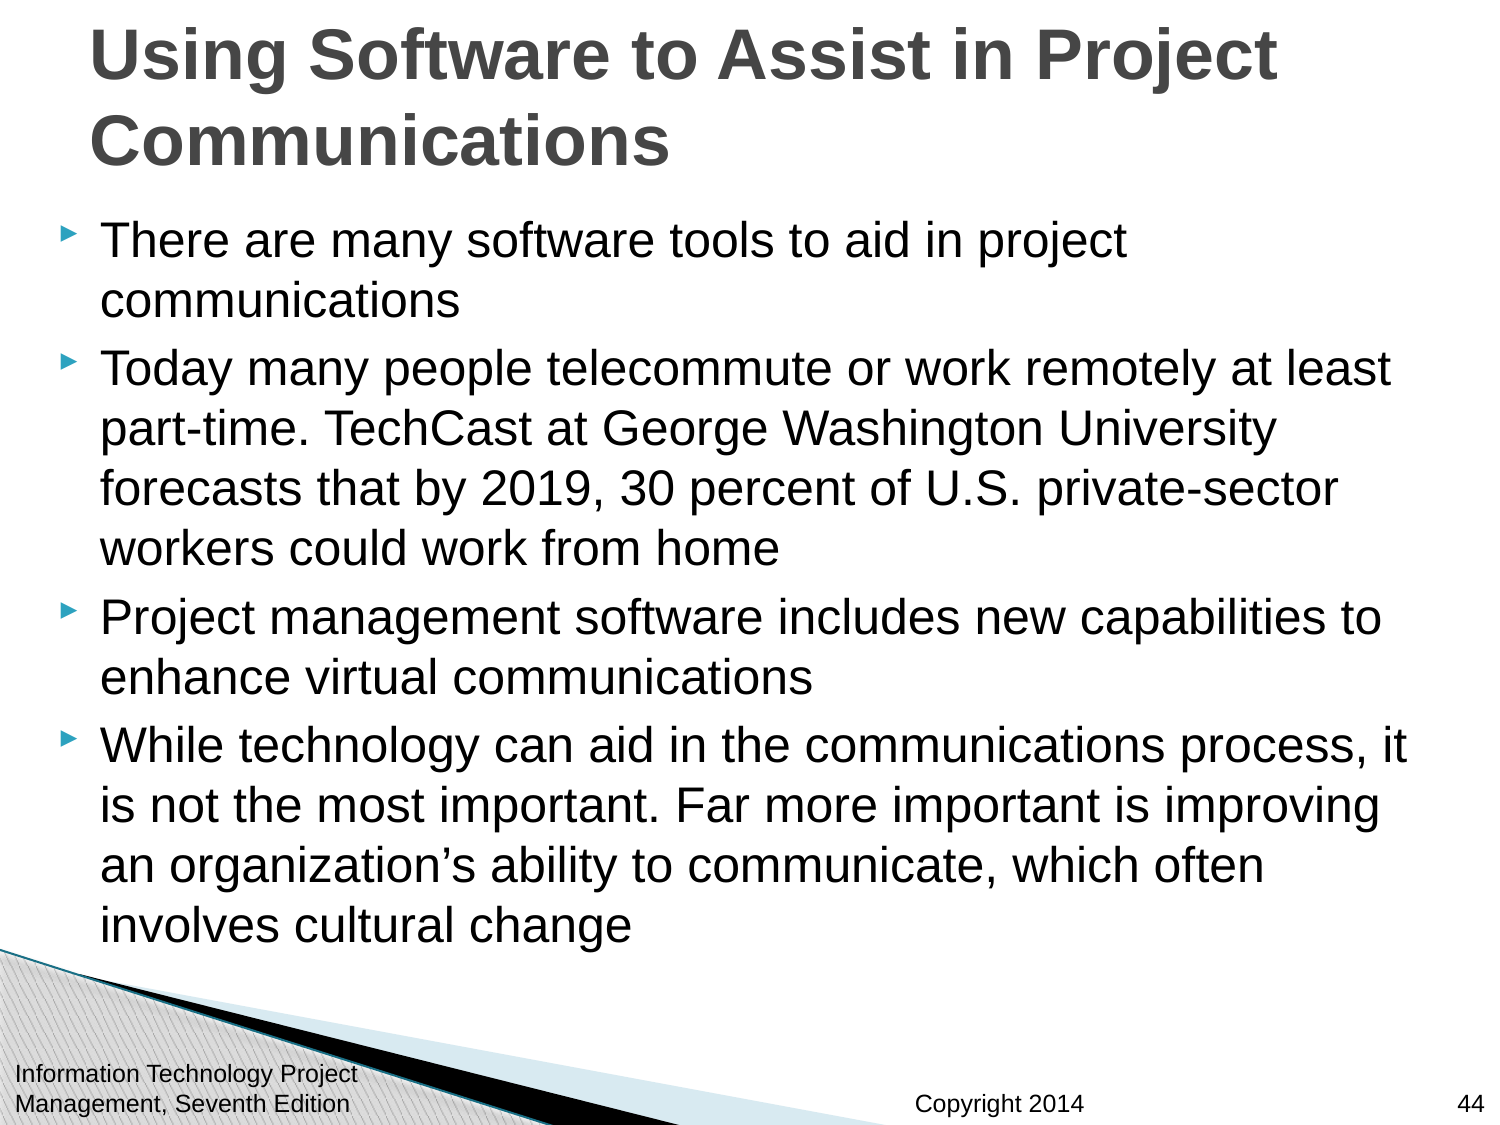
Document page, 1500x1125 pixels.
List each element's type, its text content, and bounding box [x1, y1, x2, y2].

footer Information Technology Project Management, Seventh Edition [0, 1065, 425, 1125]
slide_number 44 [1408, 1065, 1500, 1125]
list There are many software tools to aid in project communications Today many people telecommute or work remotely at least part-time. TechCast at George Washington University forecasts that by 2019, 30 percent of U.S. private-sector workers could work from home Project management software includes new capabilities to enhance virtual communications While technology can aid in the communications process, it is not the most important. Far more important is improving an organization’s ability to communicate, which often involves cultural change [24, 199, 1451, 951]
title Using Software to Assist in Project Communications [75, 0, 1425, 188]
